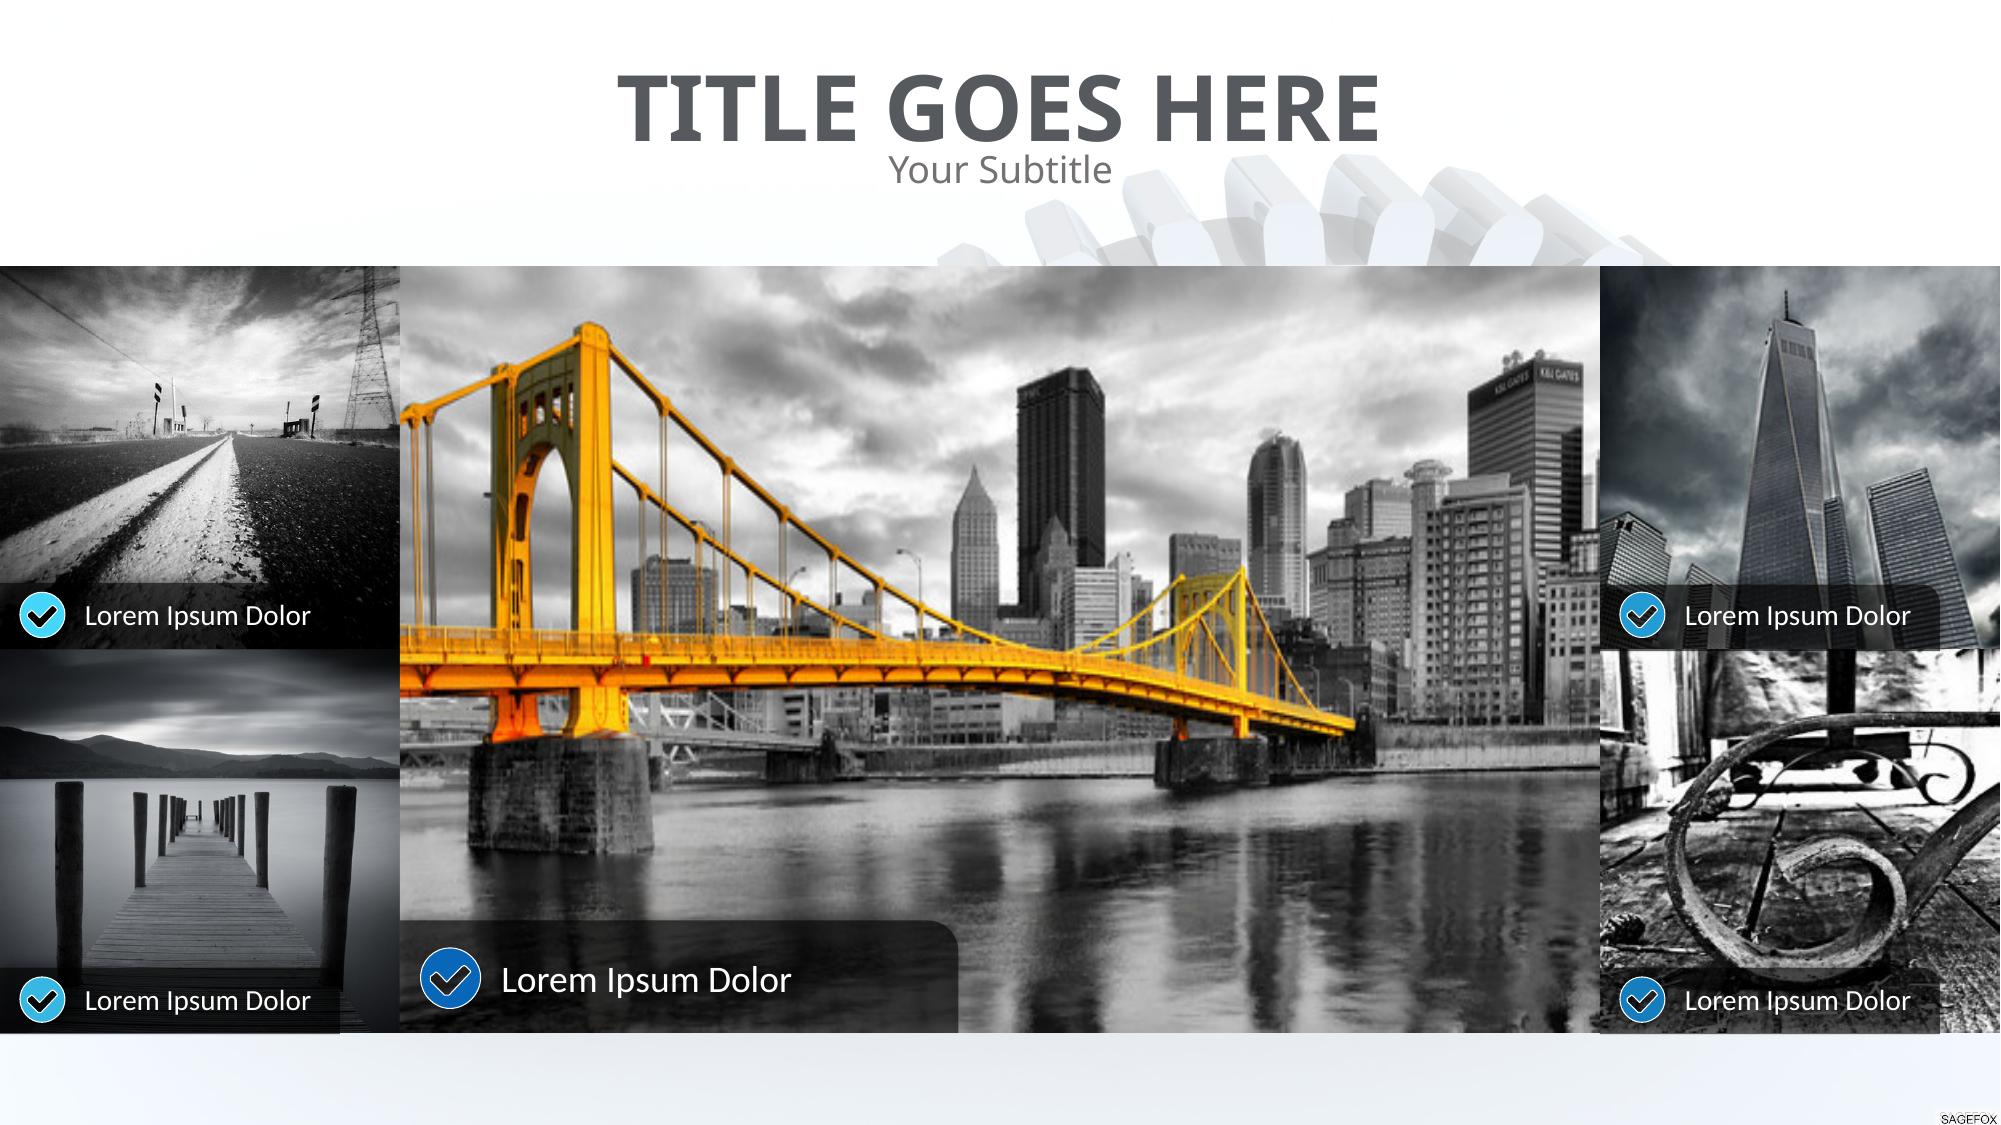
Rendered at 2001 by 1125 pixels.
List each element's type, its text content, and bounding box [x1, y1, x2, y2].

text_box Lorem Ipsum Dolor [84, 981, 340, 1017]
text_box Lorem Ipsum Dolor [84, 596, 340, 632]
text_box [0, 966, 341, 1036]
text_box [1598, 583, 1941, 653]
text_box [1601, 265, 2000, 648]
text_box [0, 581, 341, 651]
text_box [548, 42, 1452, 199]
text_box [0, 648, 399, 1034]
text_box [420, 947, 481, 1009]
text_box [1601, 648, 2000, 1034]
text_box [1619, 592, 1665, 638]
text_box [0, 265, 399, 648]
text_box Lorem Ipsum Dolor [501, 955, 864, 1001]
picture [1938, 1114, 1999, 1125]
text_box [1619, 976, 1665, 1023]
text_box [19, 976, 65, 1023]
text_box [399, 265, 1601, 1034]
text_box [398, 919, 960, 1034]
text_box [19, 592, 65, 638]
text_box Lorem Ipsum Dolor [1684, 596, 1940, 632]
text_box [1598, 966, 1941, 1036]
text_box Lorem Ipsum Dolor [1684, 981, 1940, 1017]
